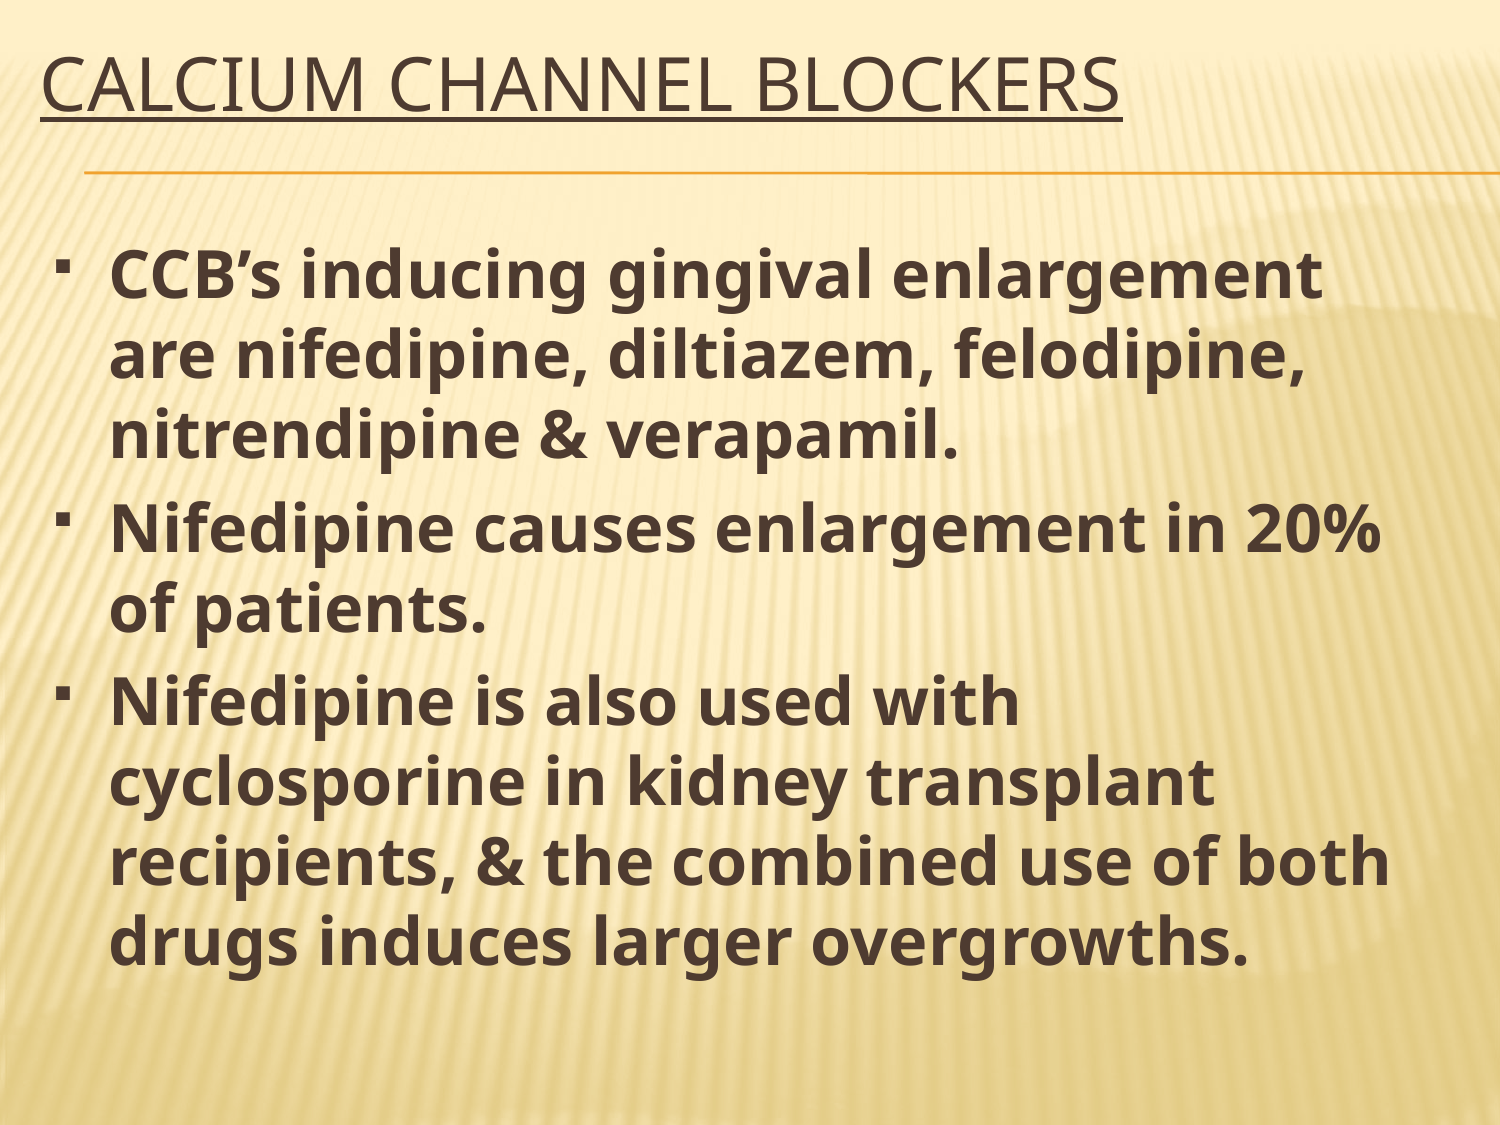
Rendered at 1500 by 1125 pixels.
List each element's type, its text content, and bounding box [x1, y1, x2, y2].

list CCB’s inducing gingival enlargement are nifedipine, diltiazem, felodipine, nitrendipine & verapamil. Nifedipine causes enlargement in 20% of patients. Nifedipine is also used with cyclosporine in kidney transplant recipients, & the combined use of both drugs induces larger overgrowths. [37, 224, 1463, 1125]
title CALCIUM CHANNEL BLOCKERS [24, 12, 1450, 150]
